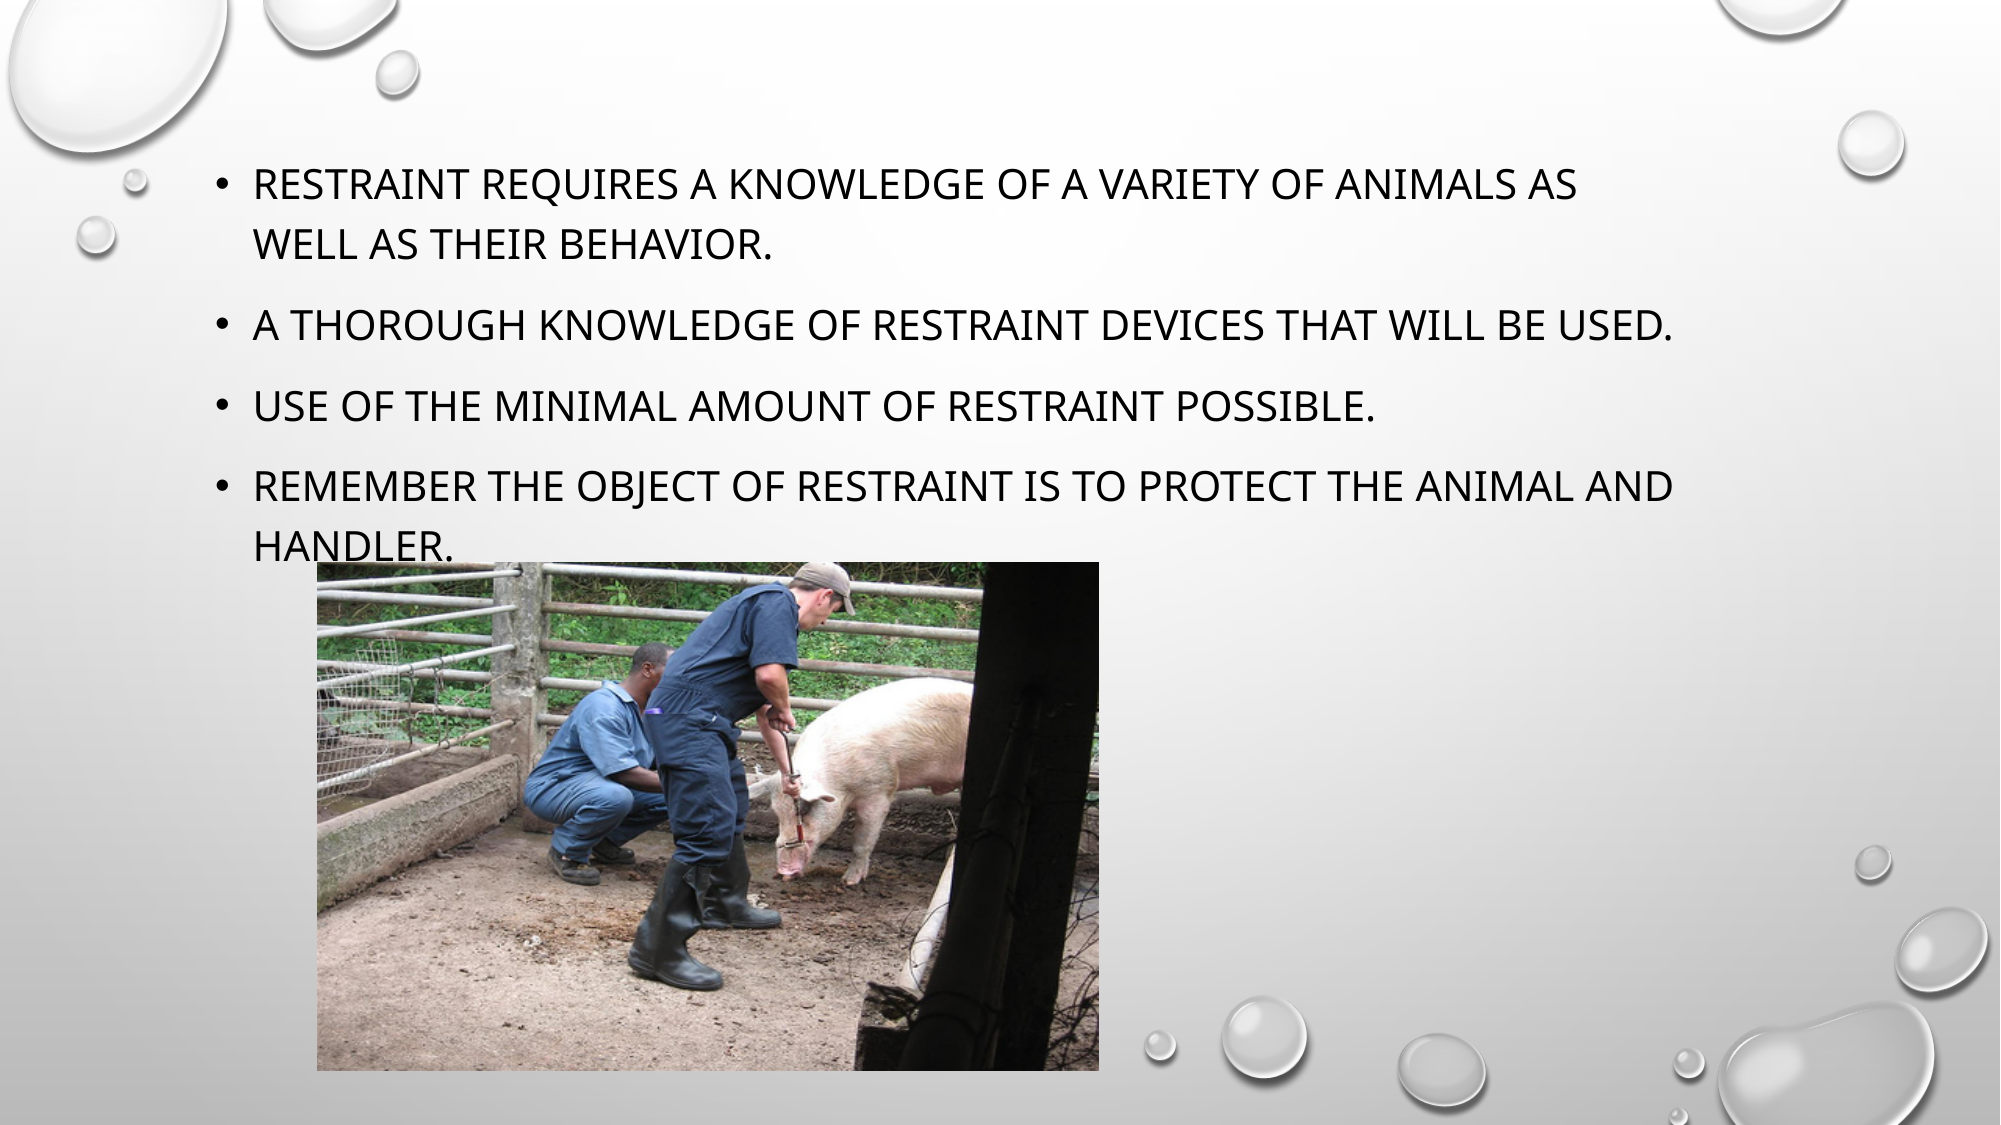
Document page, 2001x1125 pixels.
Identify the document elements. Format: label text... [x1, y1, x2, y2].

list Restraint requires a knowledge of a variety of animals as well as their behavior. A thorough knowledge of restraint devices that will be used. Use of the minimal amount of restraint possible. Remember the object of restraint is to protect the animal and handler. [200, 140, 1700, 950]
picture [0, 0, 2000, 1125]
